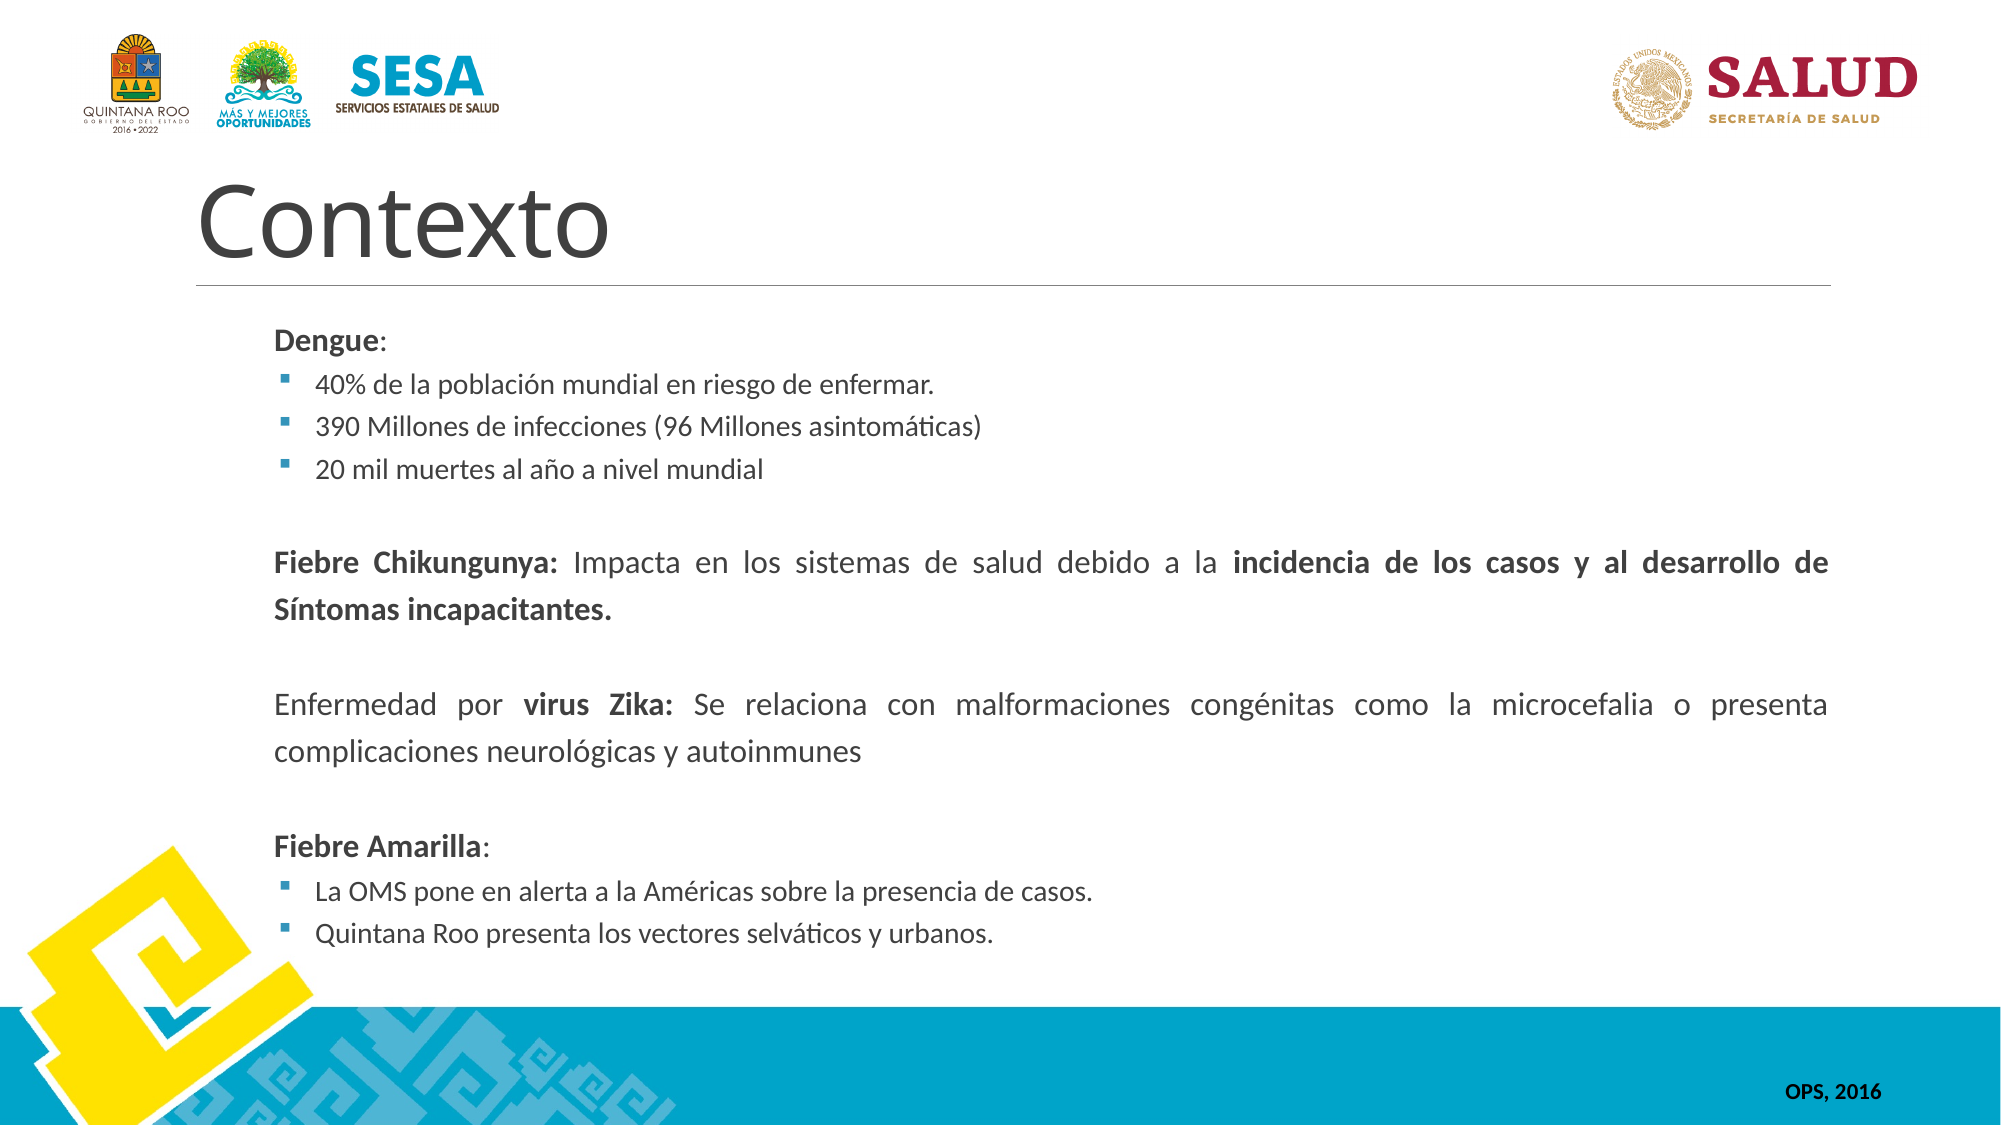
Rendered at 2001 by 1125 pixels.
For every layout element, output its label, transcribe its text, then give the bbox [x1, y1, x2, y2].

list Dengue: 40% de la población mundial en riesgo de enfermar. 390 Millones de infecciones (96 Millones asintomáticas) 20 mil muertes al año a nivel mundial Fiebre Chikungunya: Impacta en los sistemas de salud debido a la incidencia de los casos y al desarrollo de Síntomas incapacitantes. Enfermedad por virus Zika: Se relaciona con malformaciones congénitas como la microcefalia o presenta complicaciones neurológicas y autoinmunes Fiebre Amarilla: La OMS pone en alerta a la Américas sobre la presencia de casos. Quintana Roo presenta los vectores selváticos y urbanos. [261, 302, 1830, 830]
picture [69, 33, 500, 133]
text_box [0, 834, 2000, 1125]
title Contexto [180, 47, 1830, 285]
picture [1611, 33, 1930, 138]
